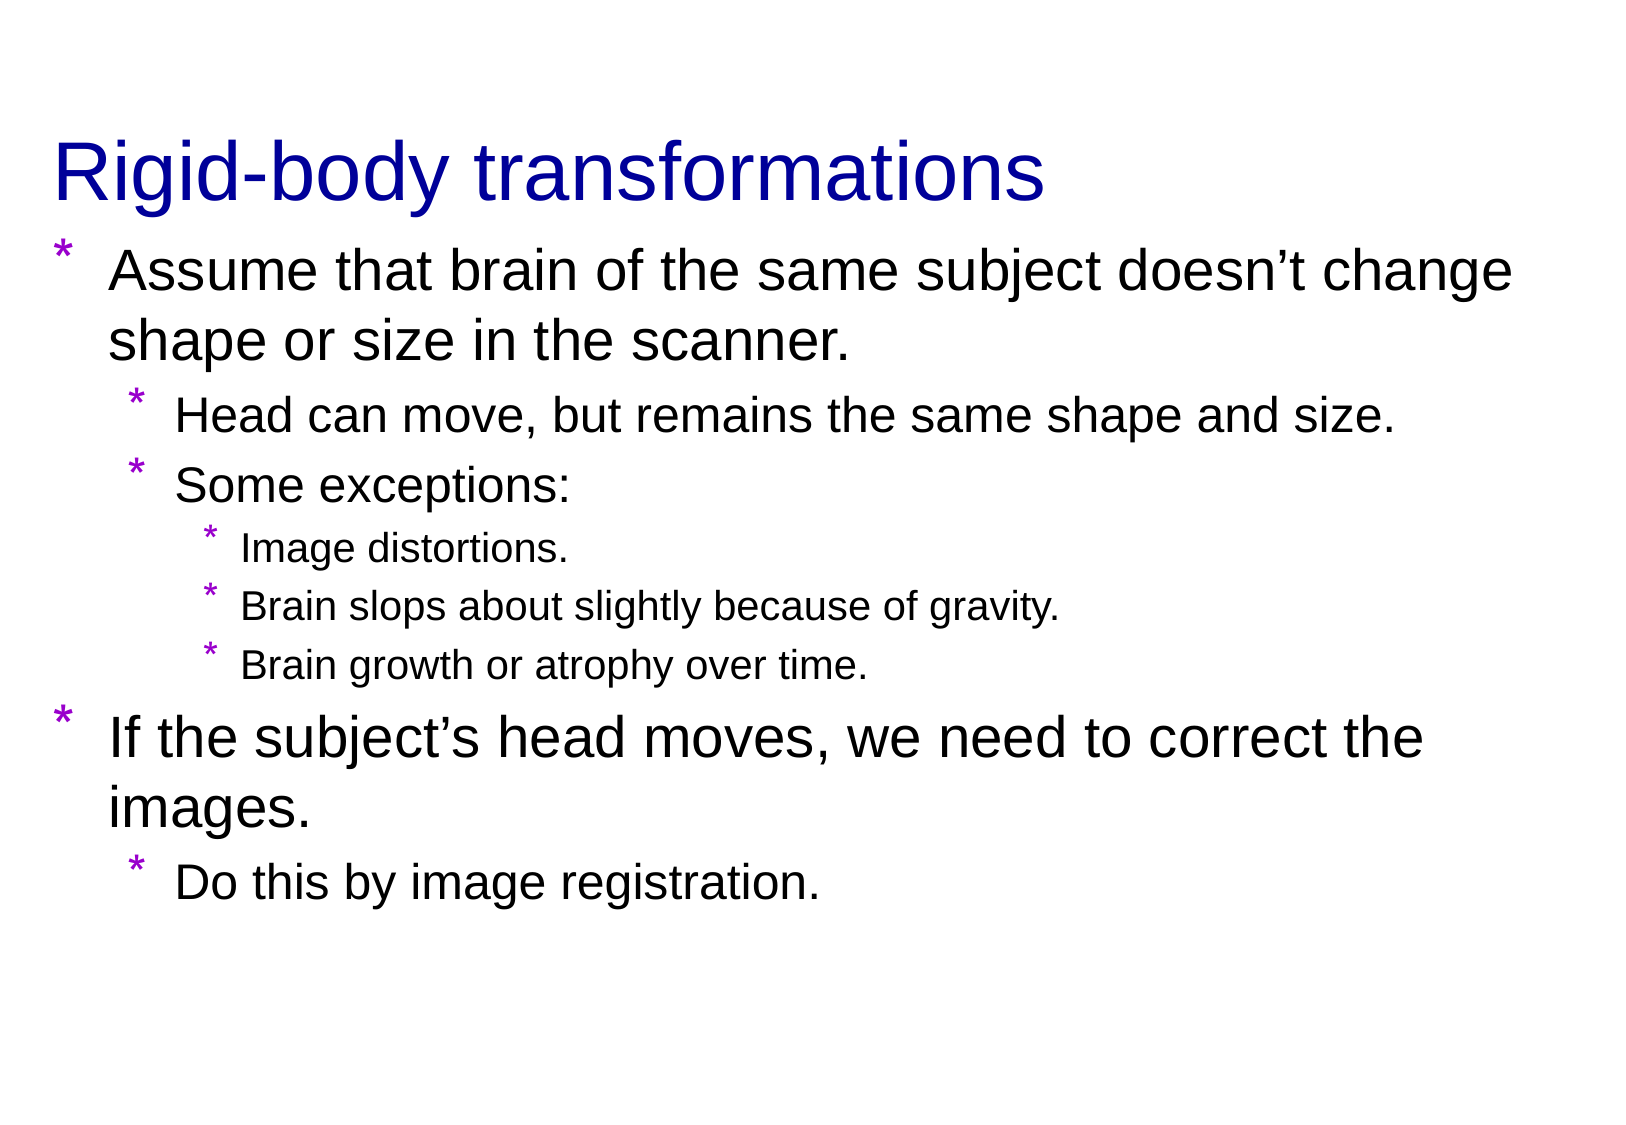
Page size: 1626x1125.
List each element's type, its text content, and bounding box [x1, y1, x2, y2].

title Rigid-body transformations [37, 37, 1588, 224]
list Assume that brain of the same subject doesn’t change shape or size in the scanner. Head can move, but remains the same shape and size. Some exceptions: Image distortions. Brain slops about slightly because of gravity. Brain growth or atrophy over time. If the subject’s head moves, we need to correct the images. Do this by image registration. [37, 224, 1588, 1026]
